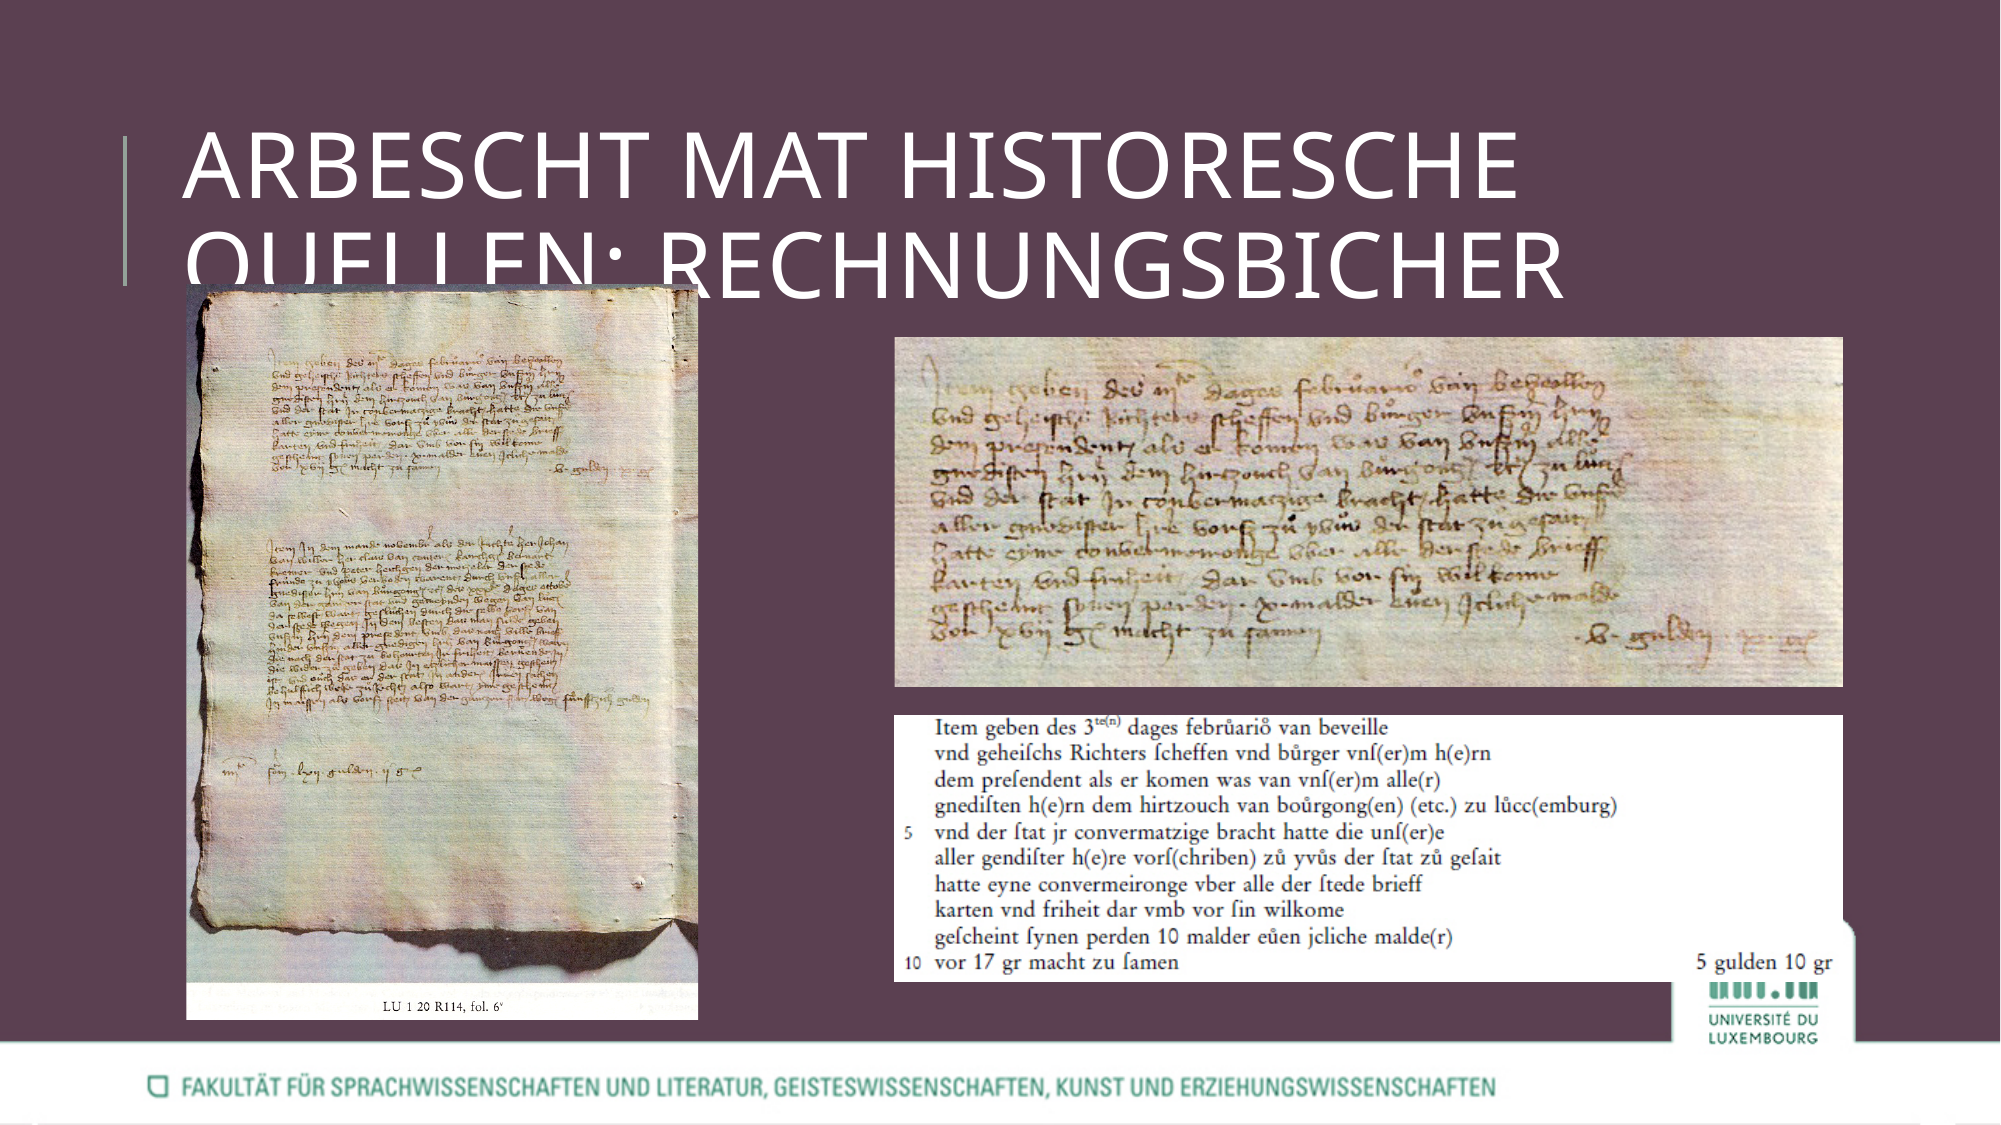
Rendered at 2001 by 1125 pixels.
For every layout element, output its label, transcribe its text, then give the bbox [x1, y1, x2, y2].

picture [0, 0, 2001, 1125]
title Arbescht mat historesche Quellen: Rechnungsbicher [168, 96, 1948, 342]
